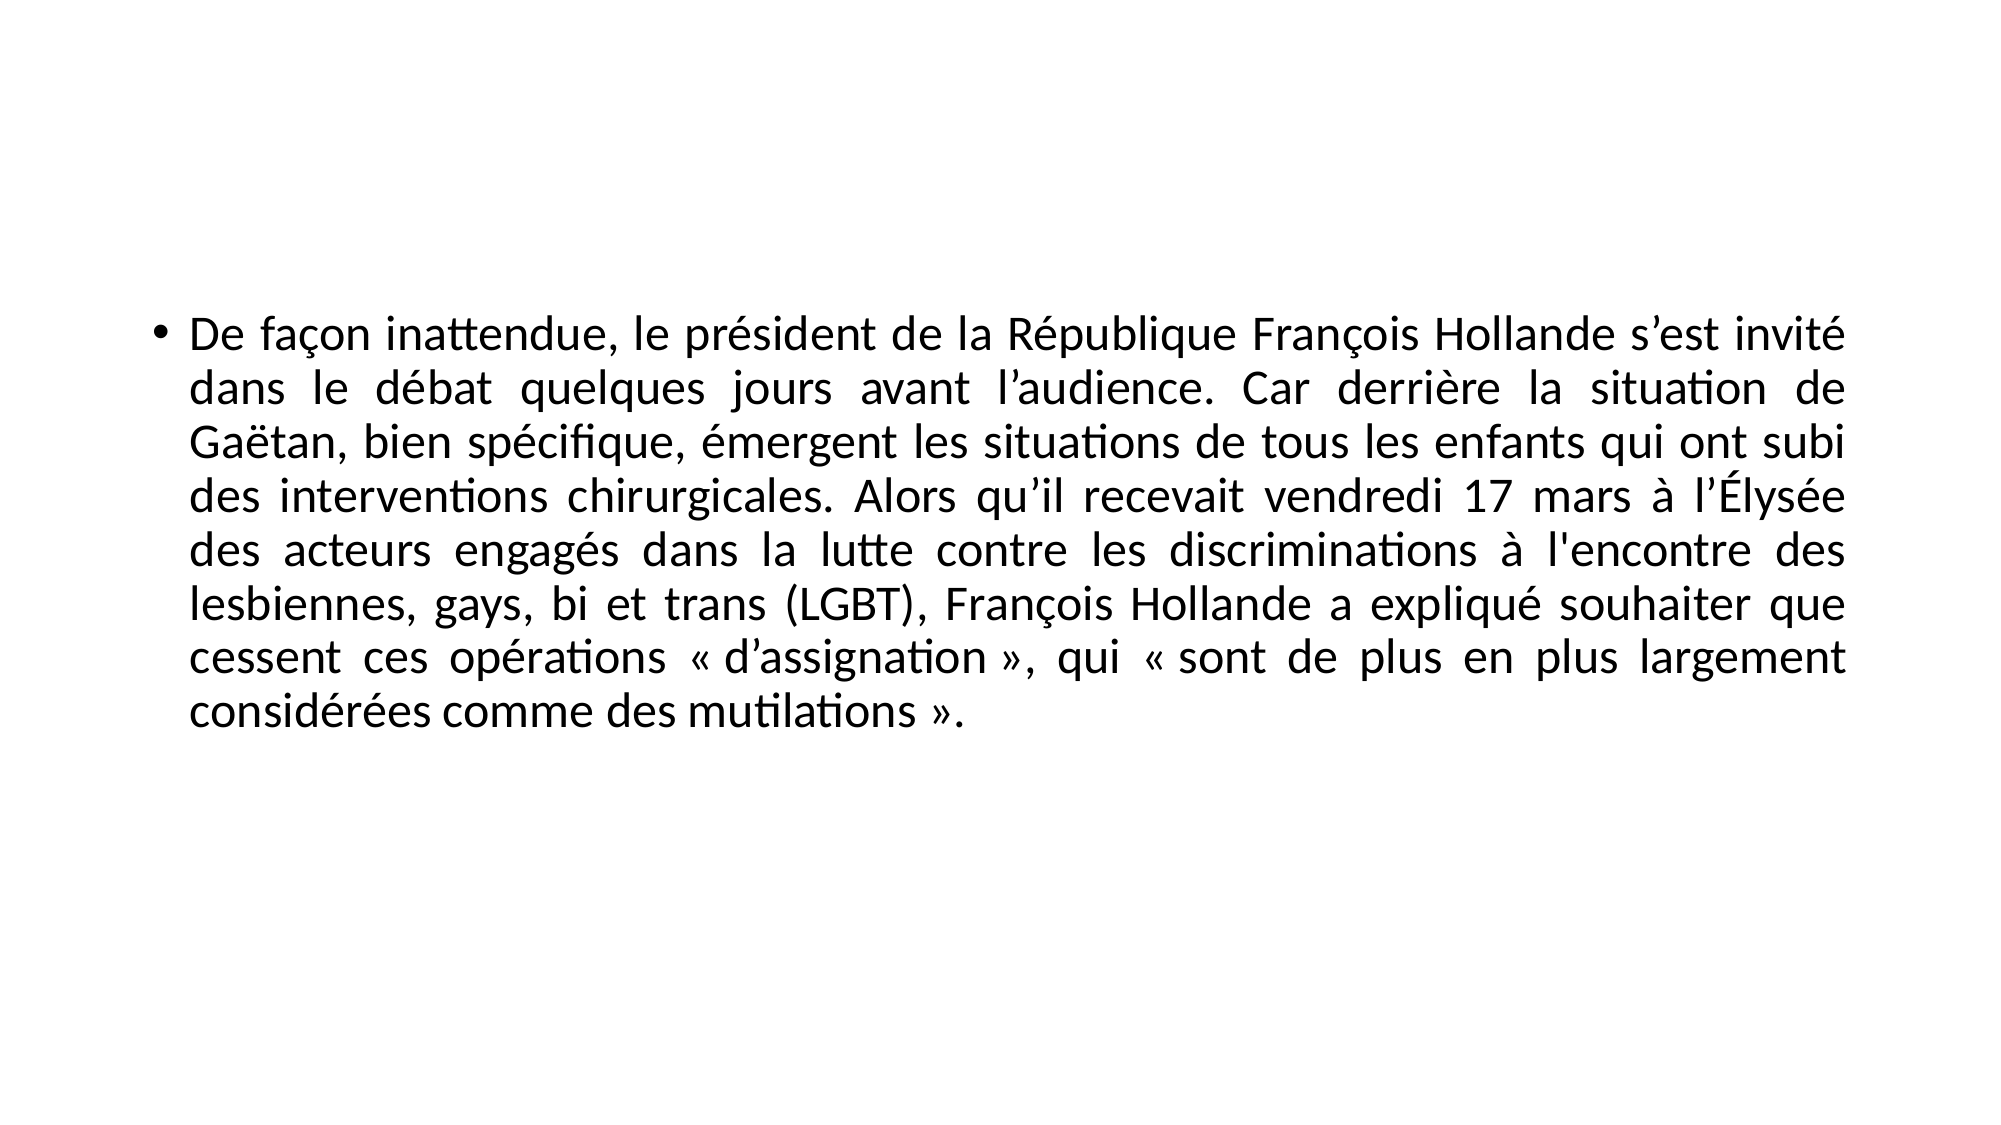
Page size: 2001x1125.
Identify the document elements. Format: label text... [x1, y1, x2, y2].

list De façon inattendue, le président de la République François Hollande s’est invité dans le débat quelques jours avant l’audience. Car derrière la situation de Gaëtan, bien spécifique, émergent les situations de tous les enfants qui ont subi des interventions chirurgicales. Alors qu’il recevait vendredi 17 mars à l’Élysée des acteurs engagés dans la lutte contre les discriminations à l'encontre des lesbiennes, gays, bi et trans (LGBT), François Hollande a expliqué souhaiter que cessent ces opérations « d’assignation », qui « sont de plus en plus largement considérées comme des mutilations ». [137, 299, 1863, 1014]
